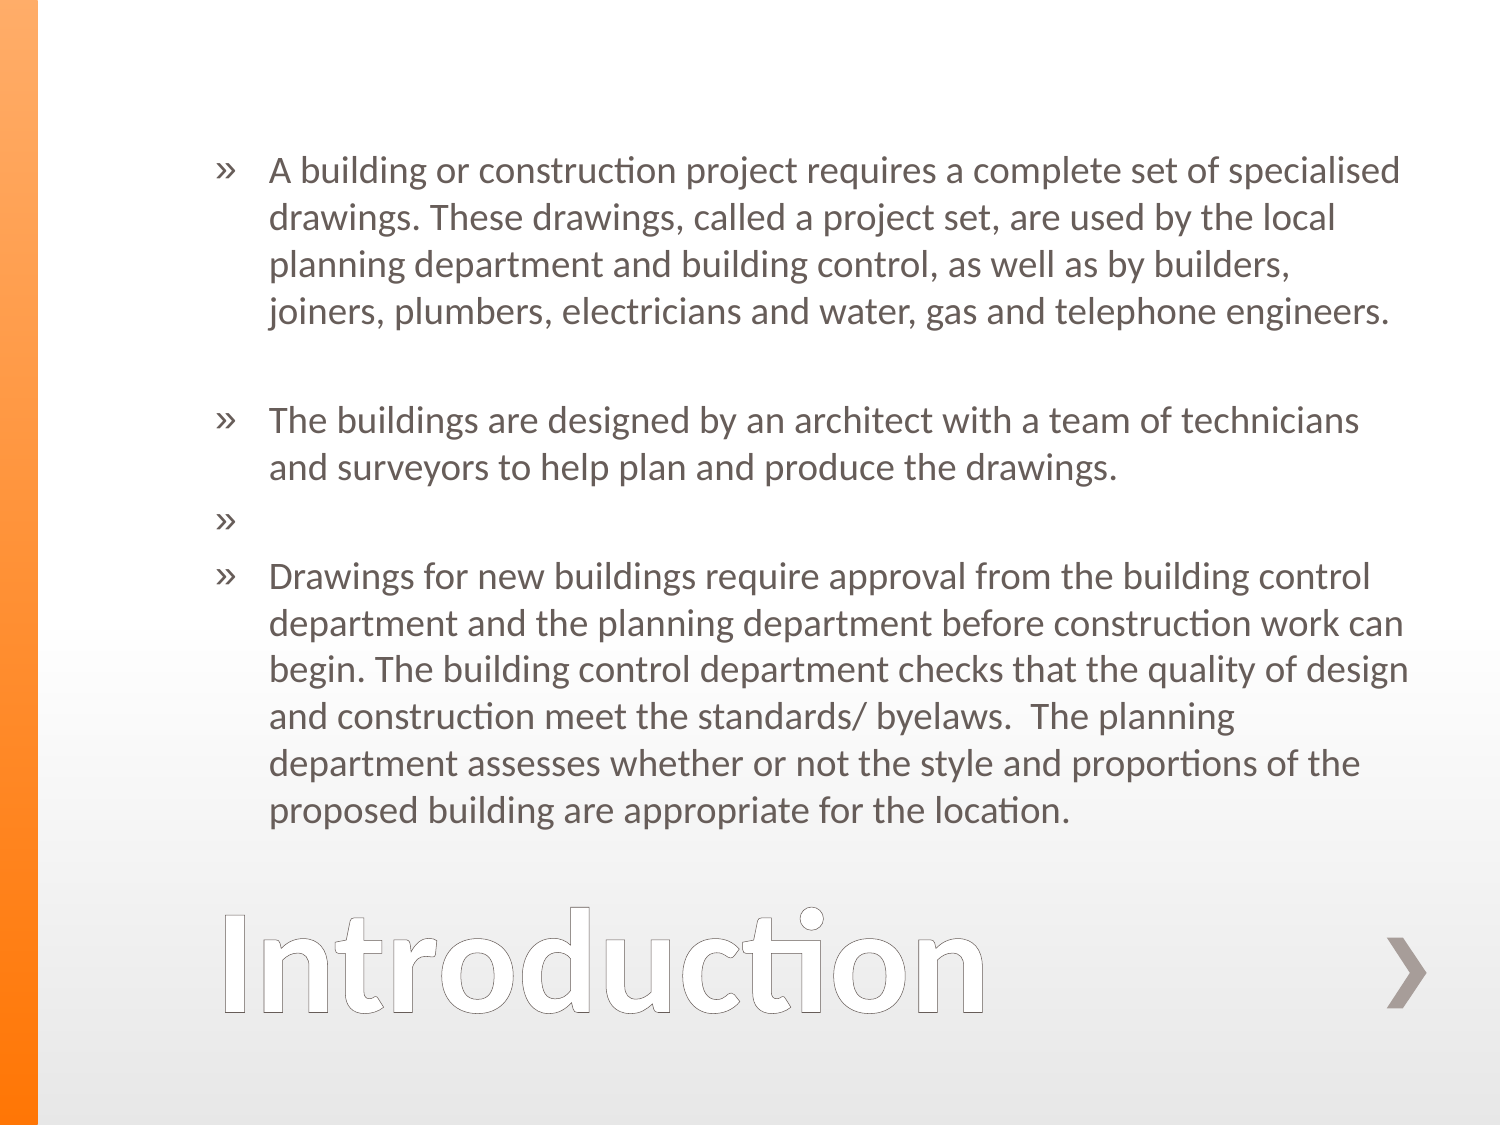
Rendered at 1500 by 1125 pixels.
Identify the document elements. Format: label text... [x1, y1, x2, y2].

list A building or construction project requires a complete set of specialised drawings. These drawings, called a project set, are used by the local planning department and building control, as well as by builders, joiners, plumbers, electricians and water, gas and telephone engineers. The buildings are designed by an architect with a team of technicians and surveyors to help plan and produce the drawings. Drawings for new buildings require approval from the building control department and the planning department before construction work can begin. The building control department checks that the quality of design and construction meet the standards/ byelaws. The planning department assesses whether or not the style and proportions of the proposed building are appropriate for the location. [200, 137, 1425, 863]
title Introduction [200, 863, 1388, 1050]
